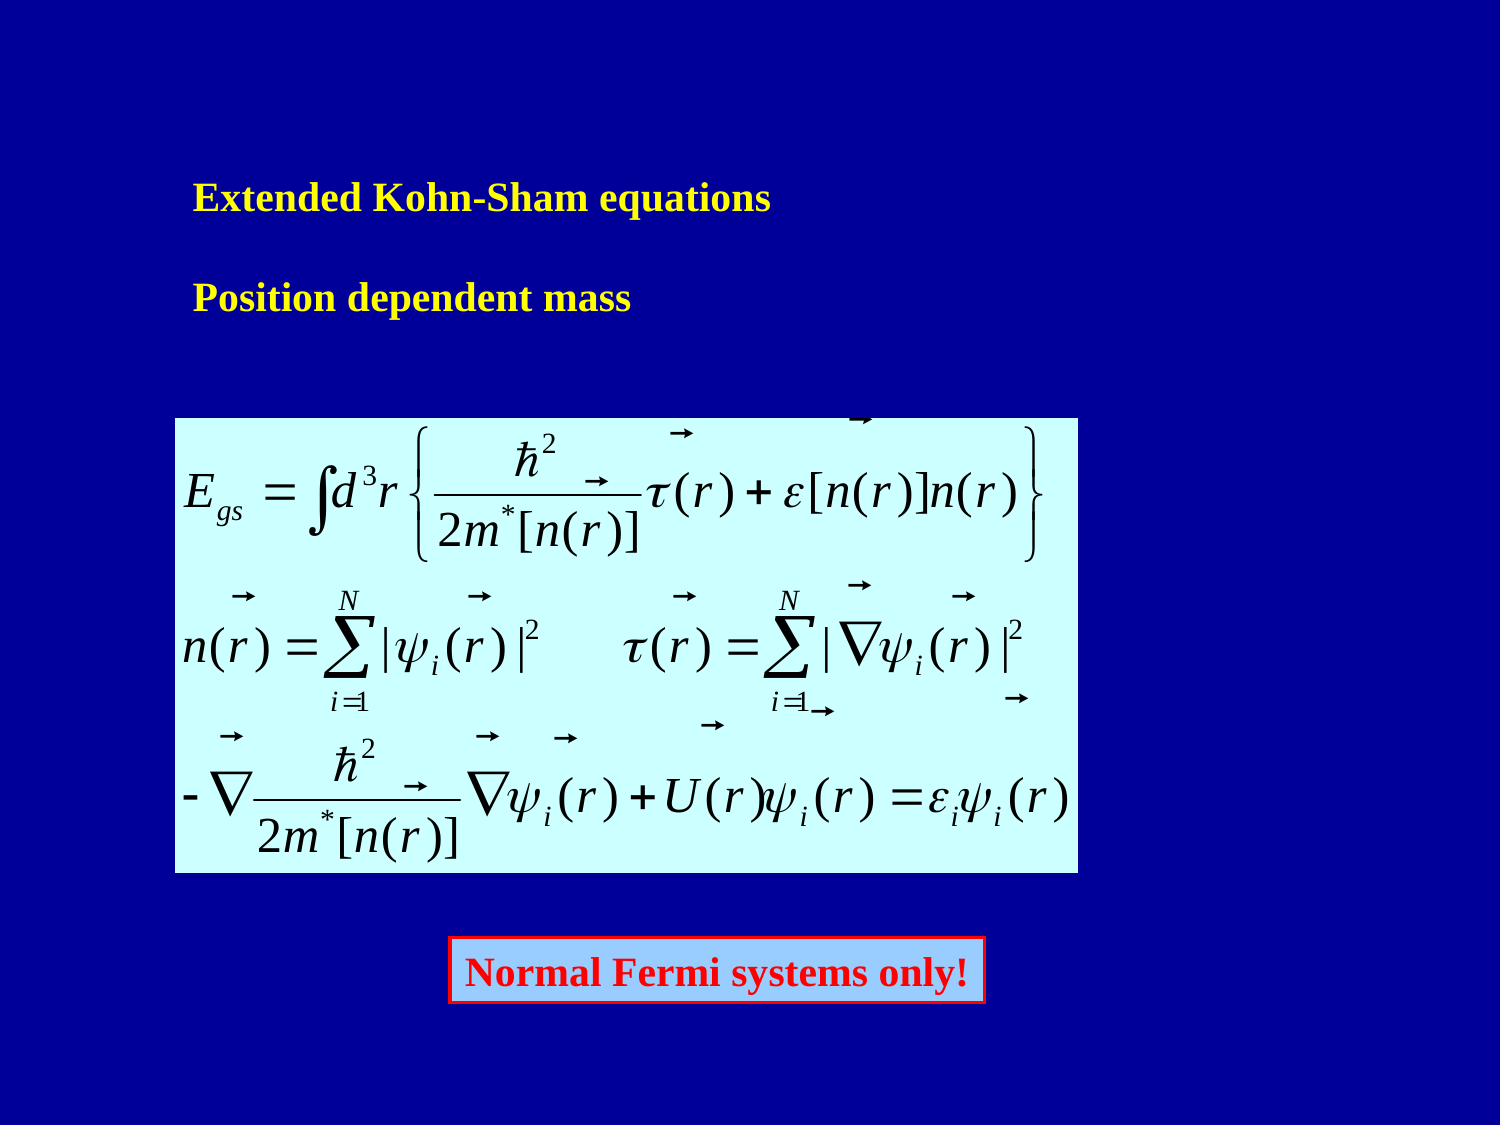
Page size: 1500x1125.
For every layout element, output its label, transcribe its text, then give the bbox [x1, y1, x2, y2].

text_box Normal Fermi systems only! [450, 937, 985, 1003]
text_box Extended Kohn-Sham equations Position dependent mass [177, 162, 787, 328]
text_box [174, 417, 1078, 874]
